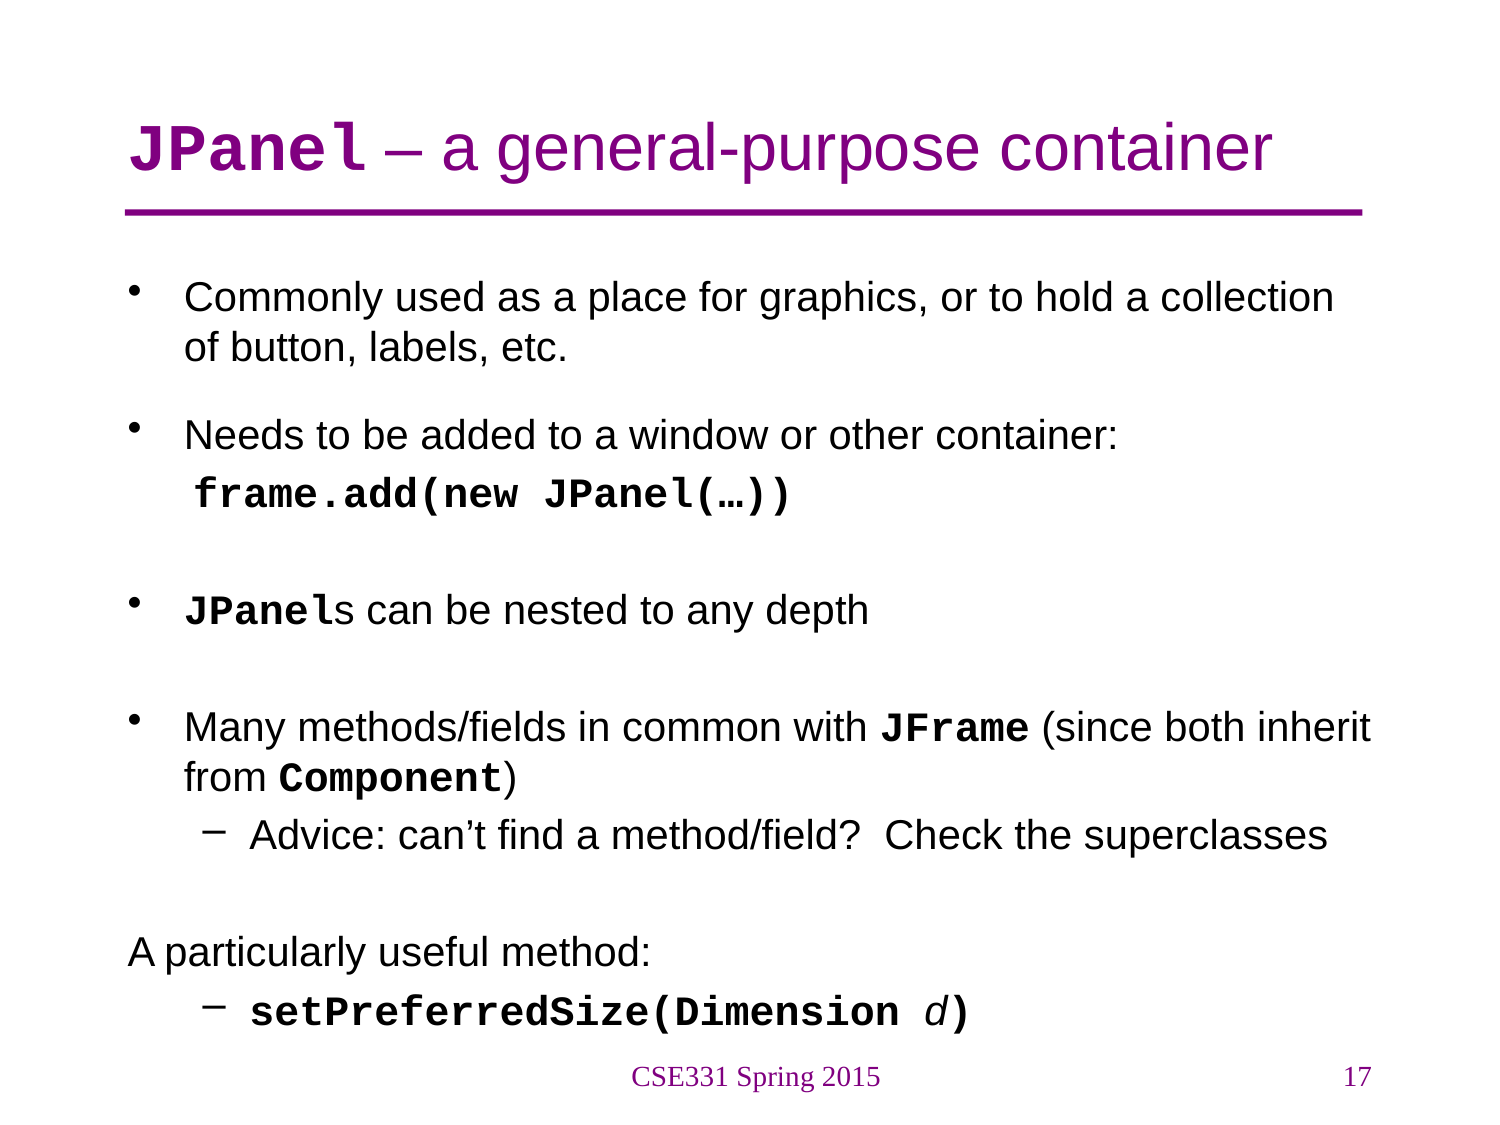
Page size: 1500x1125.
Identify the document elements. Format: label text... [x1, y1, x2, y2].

title JPanel – a general-purpose container [112, 50, 1388, 238]
slide_number 17 [1074, 1049, 1388, 1125]
footer CSE331 Spring 2015 [474, 1049, 1038, 1125]
list Commonly used as a place for graphics, or to hold a collection of button, labels, etc. Needs to be added to a window or other container: frame.add(new JPanel(…)) JPanels can be nested to any depth Many methods/fields in common with JFrame (since both inherit from Component) Advice: can’t find a method/field? Check the superclasses A particularly useful method: setPreferredSize(Dimension d) [112, 262, 1388, 1050]
